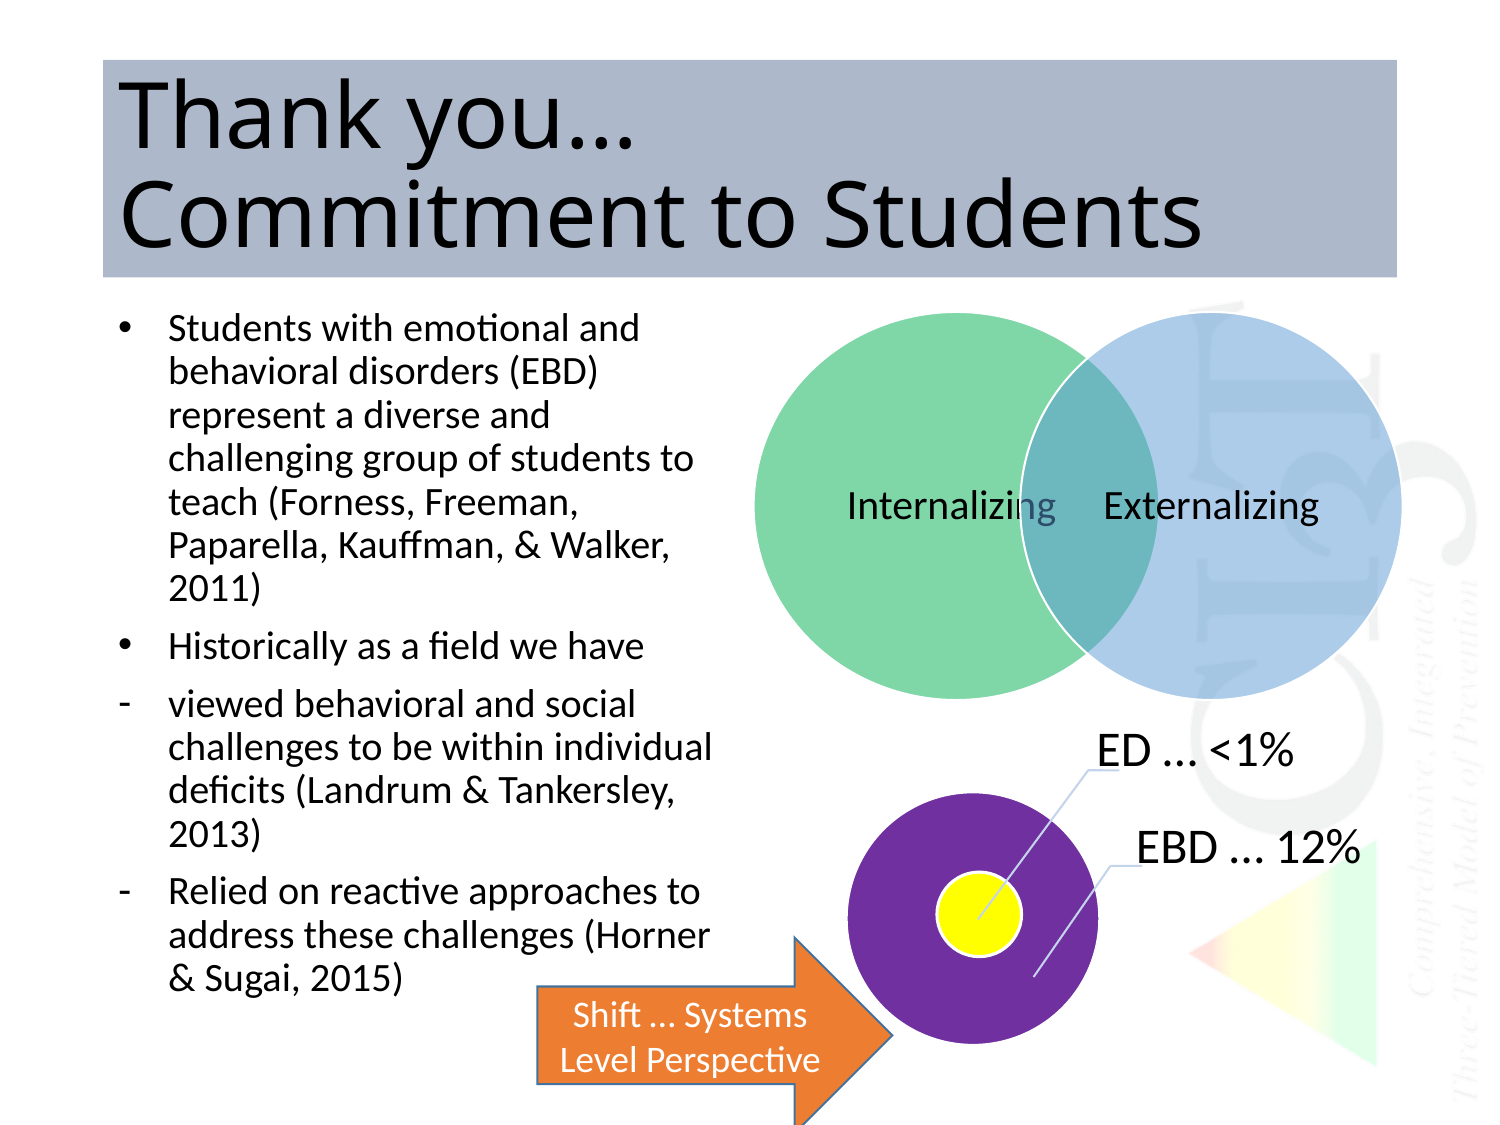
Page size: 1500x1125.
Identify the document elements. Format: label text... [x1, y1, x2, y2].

text_box Shift … Systems Level Perspective [536, 985, 875, 1125]
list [759, 299, 1397, 713]
table_header Support [1397, 469, 1401, 543]
title Thank you… Commitment to Students [103, 59, 1397, 278]
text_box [761, 716, 1425, 1055]
list Students with emotional and behavioral disorders (EBD) represent a diverse and challenging group of students to teach (Forness, Freeman, Paparella, Kauffman, & Walker, 2011) Historically as a field we have viewed behavioral and social challenges to be within individual deficits (Landrum & Tankersley, 2013) Relied on reactive approaches to address these challenges (Horner & Sugai, 2015) [103, 299, 741, 1014]
